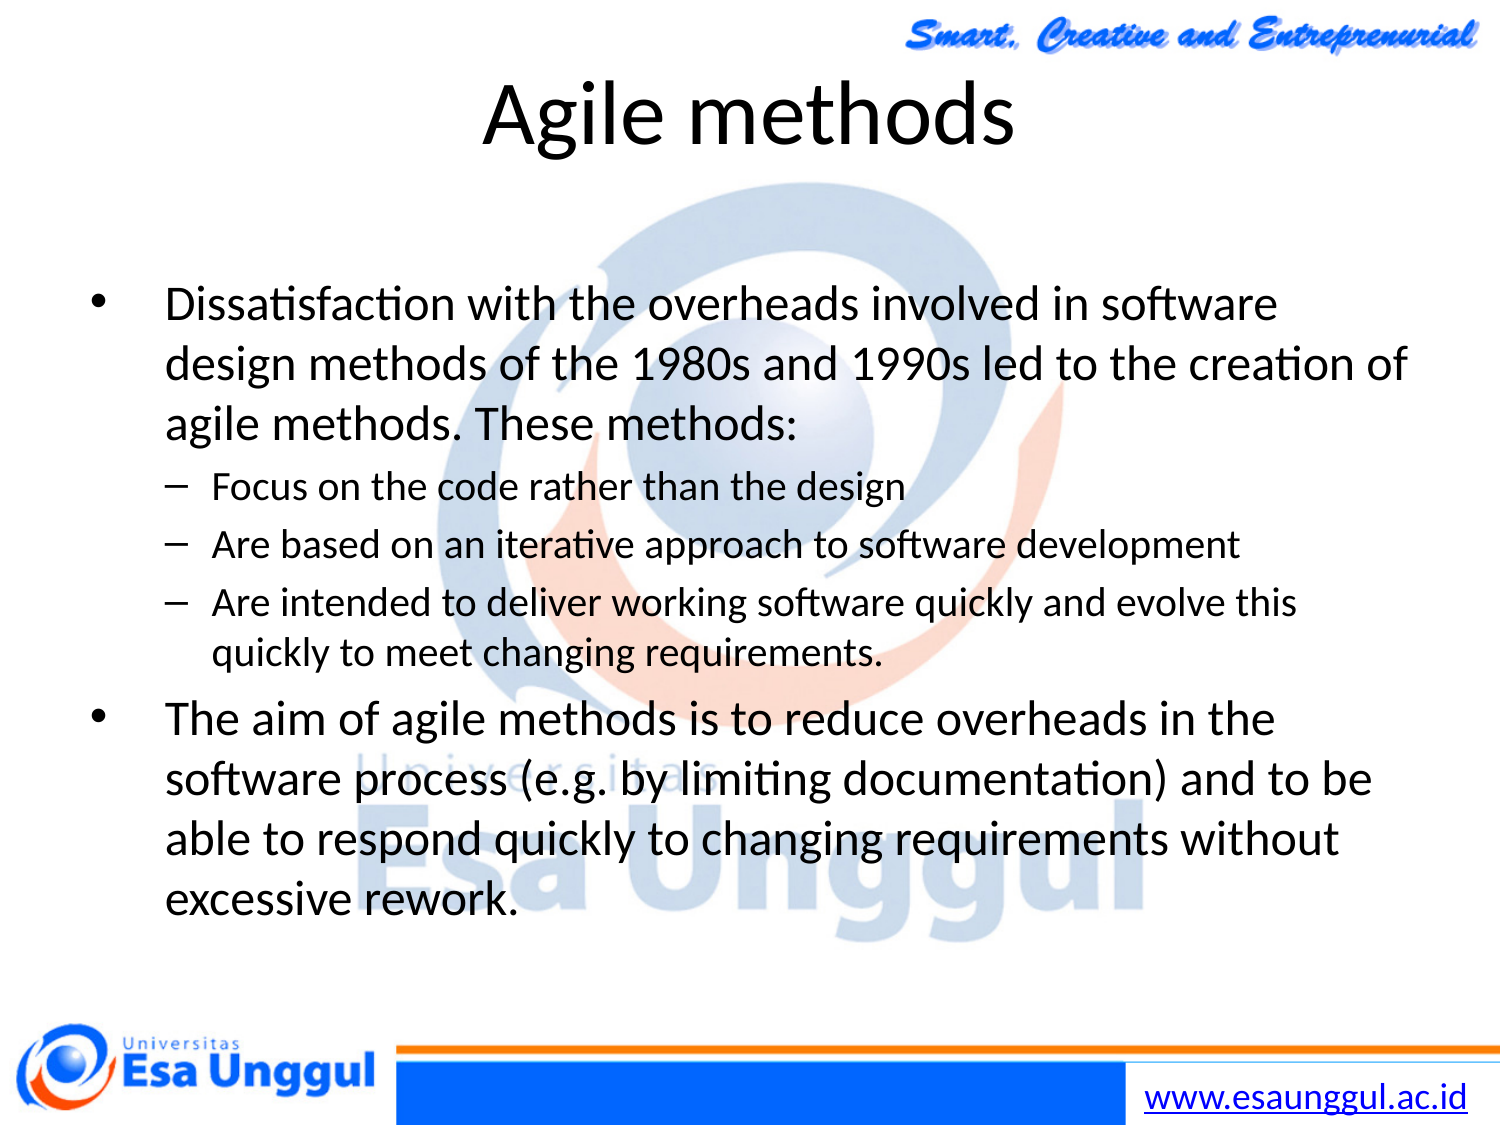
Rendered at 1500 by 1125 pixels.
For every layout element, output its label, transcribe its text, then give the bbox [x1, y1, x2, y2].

title Agile methods [75, 45, 1425, 233]
list Dissatisfaction with the overheads involved in software design methods of the 1980s and 1990s led to the creation of agile methods. These methods: Focus on the code rather than the design Are based on an iterative approach to software development Are intended to deliver working software quickly and evolve this quickly to meet changing requirements. The aim of agile methods is to reduce overheads in the software process (e.g. by limiting documentation) and to be able to respond quickly to changing requirements without excessive rework. [75, 262, 1425, 1005]
picture [0, 0, 1500, 1125]
